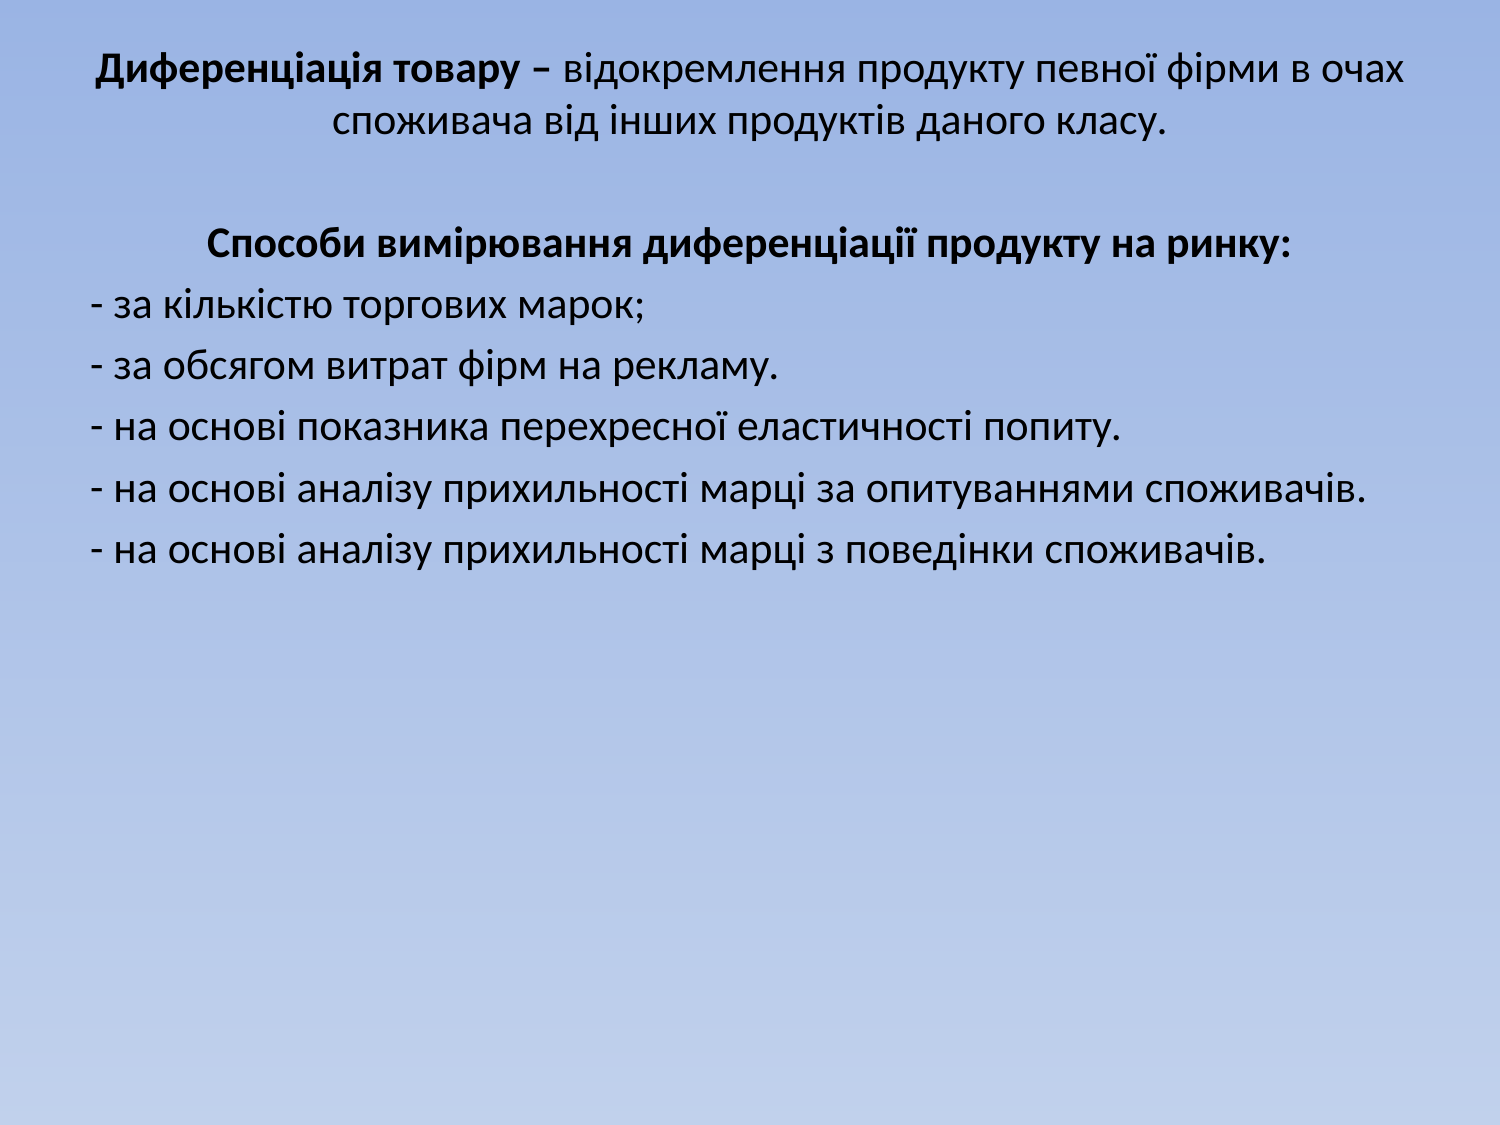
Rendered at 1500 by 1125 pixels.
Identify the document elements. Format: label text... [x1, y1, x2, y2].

list Диференціація товару – відокремлення продукту певної фірми в очах споживача від інших продуктів даного класу. Способи вимірювання диференціації продукту на ринку: - за кількістю торгових марок; - за обсягом витрат фірм на рекламу. - на основі показника перехресної еластичності попиту. - на основі аналізу прихильності марці за опитуваннями споживачів. - на основі аналізу прихильності марці з поведінки споживачів. [75, 30, 1425, 1005]
